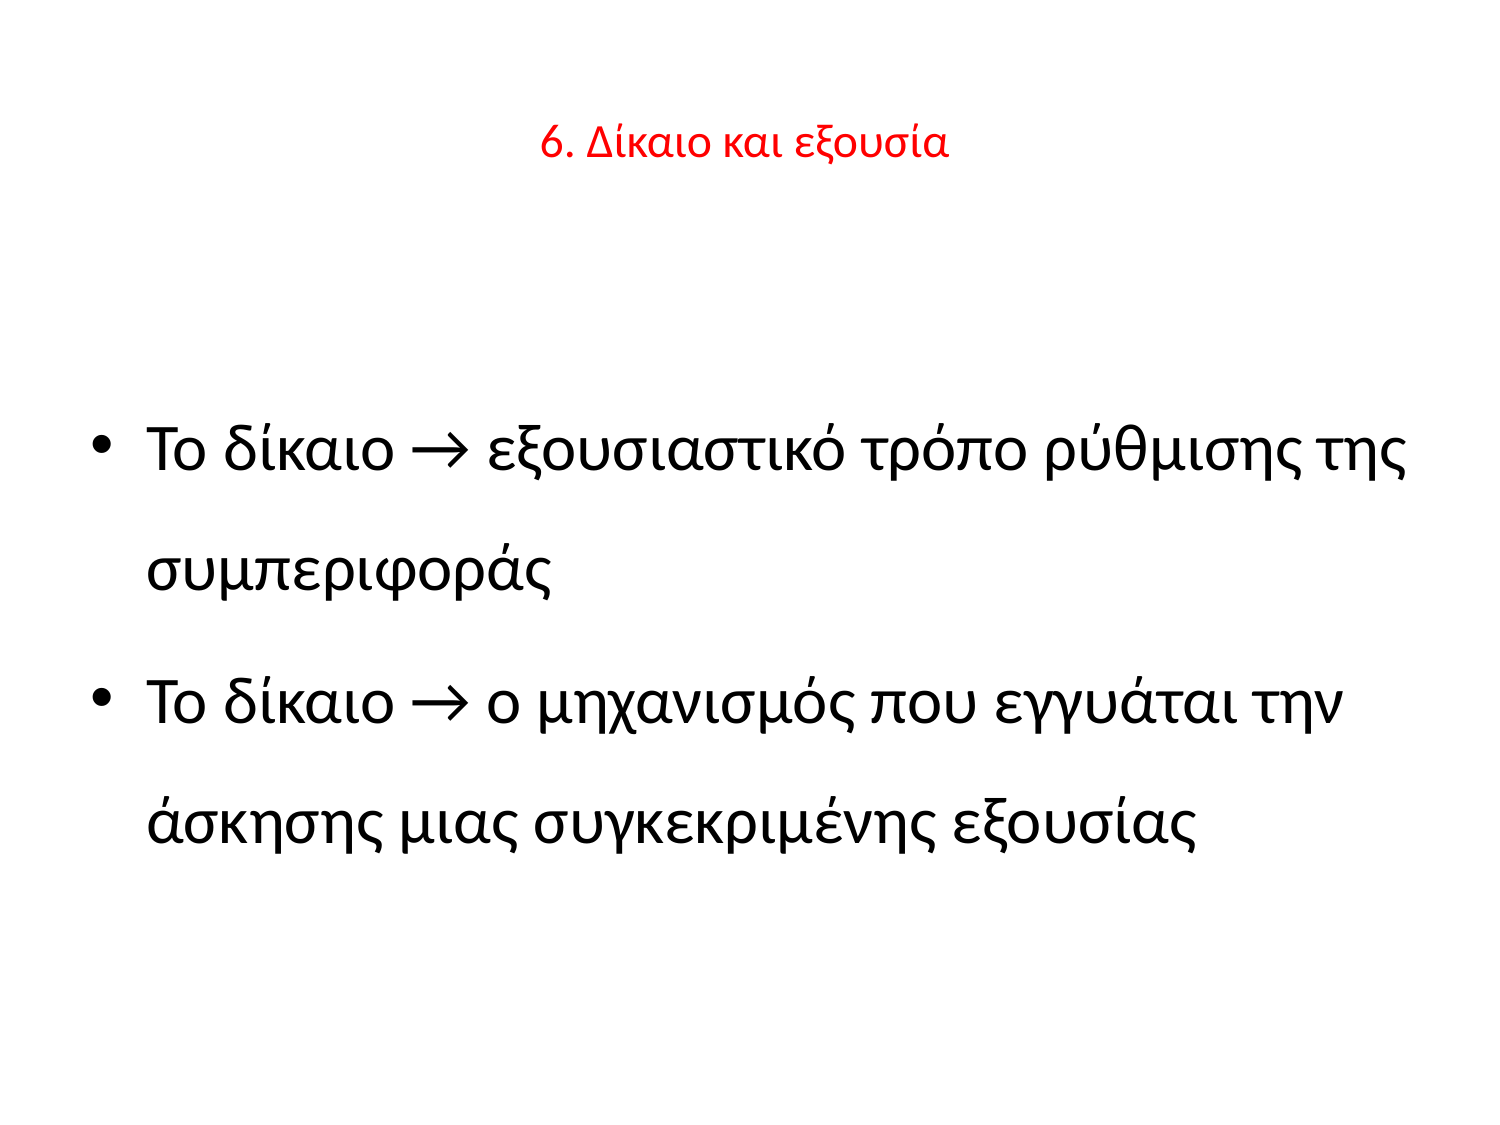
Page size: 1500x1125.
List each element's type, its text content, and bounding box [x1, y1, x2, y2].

list Το δίκαιο → εξουσιαστικό τρόπο ρύθμισης της συμπεριφοράς Το δίκαιο → ο μηχανισμός που εγγυάται την άσκησης μιας συγκεκριμένης εξουσίας [75, 262, 1425, 1005]
title 6. Δίκαιο και εξουσία [75, 45, 1425, 233]
